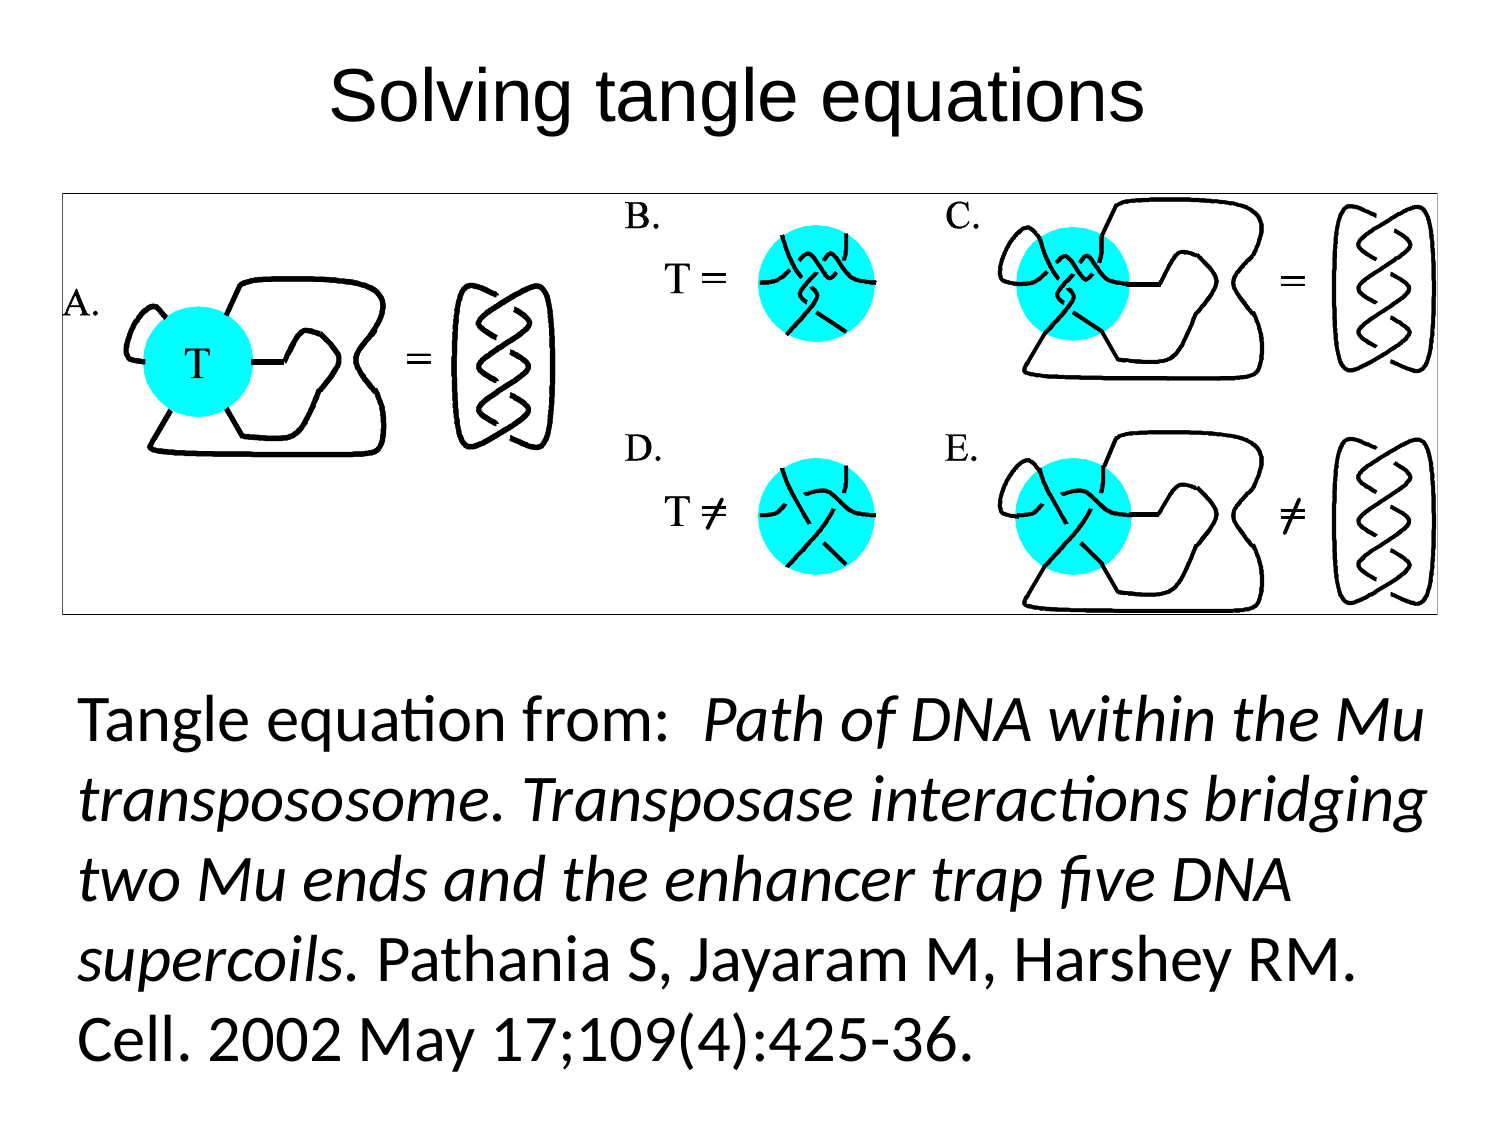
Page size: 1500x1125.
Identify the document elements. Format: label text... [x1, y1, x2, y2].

text_box Solving tangle equations [99, 39, 1375, 145]
text_box Tangle equation from: Path of DNA within the Mu transpososome. Transposase interactions bridging two Mu ends and the enhancer trap five DNA supercoils. Pathania S, Jayaram M, Harshey RM. Cell. 2002 May 17;109(4):425-36. [62, 667, 1461, 1083]
picture [62, 193, 1438, 616]
